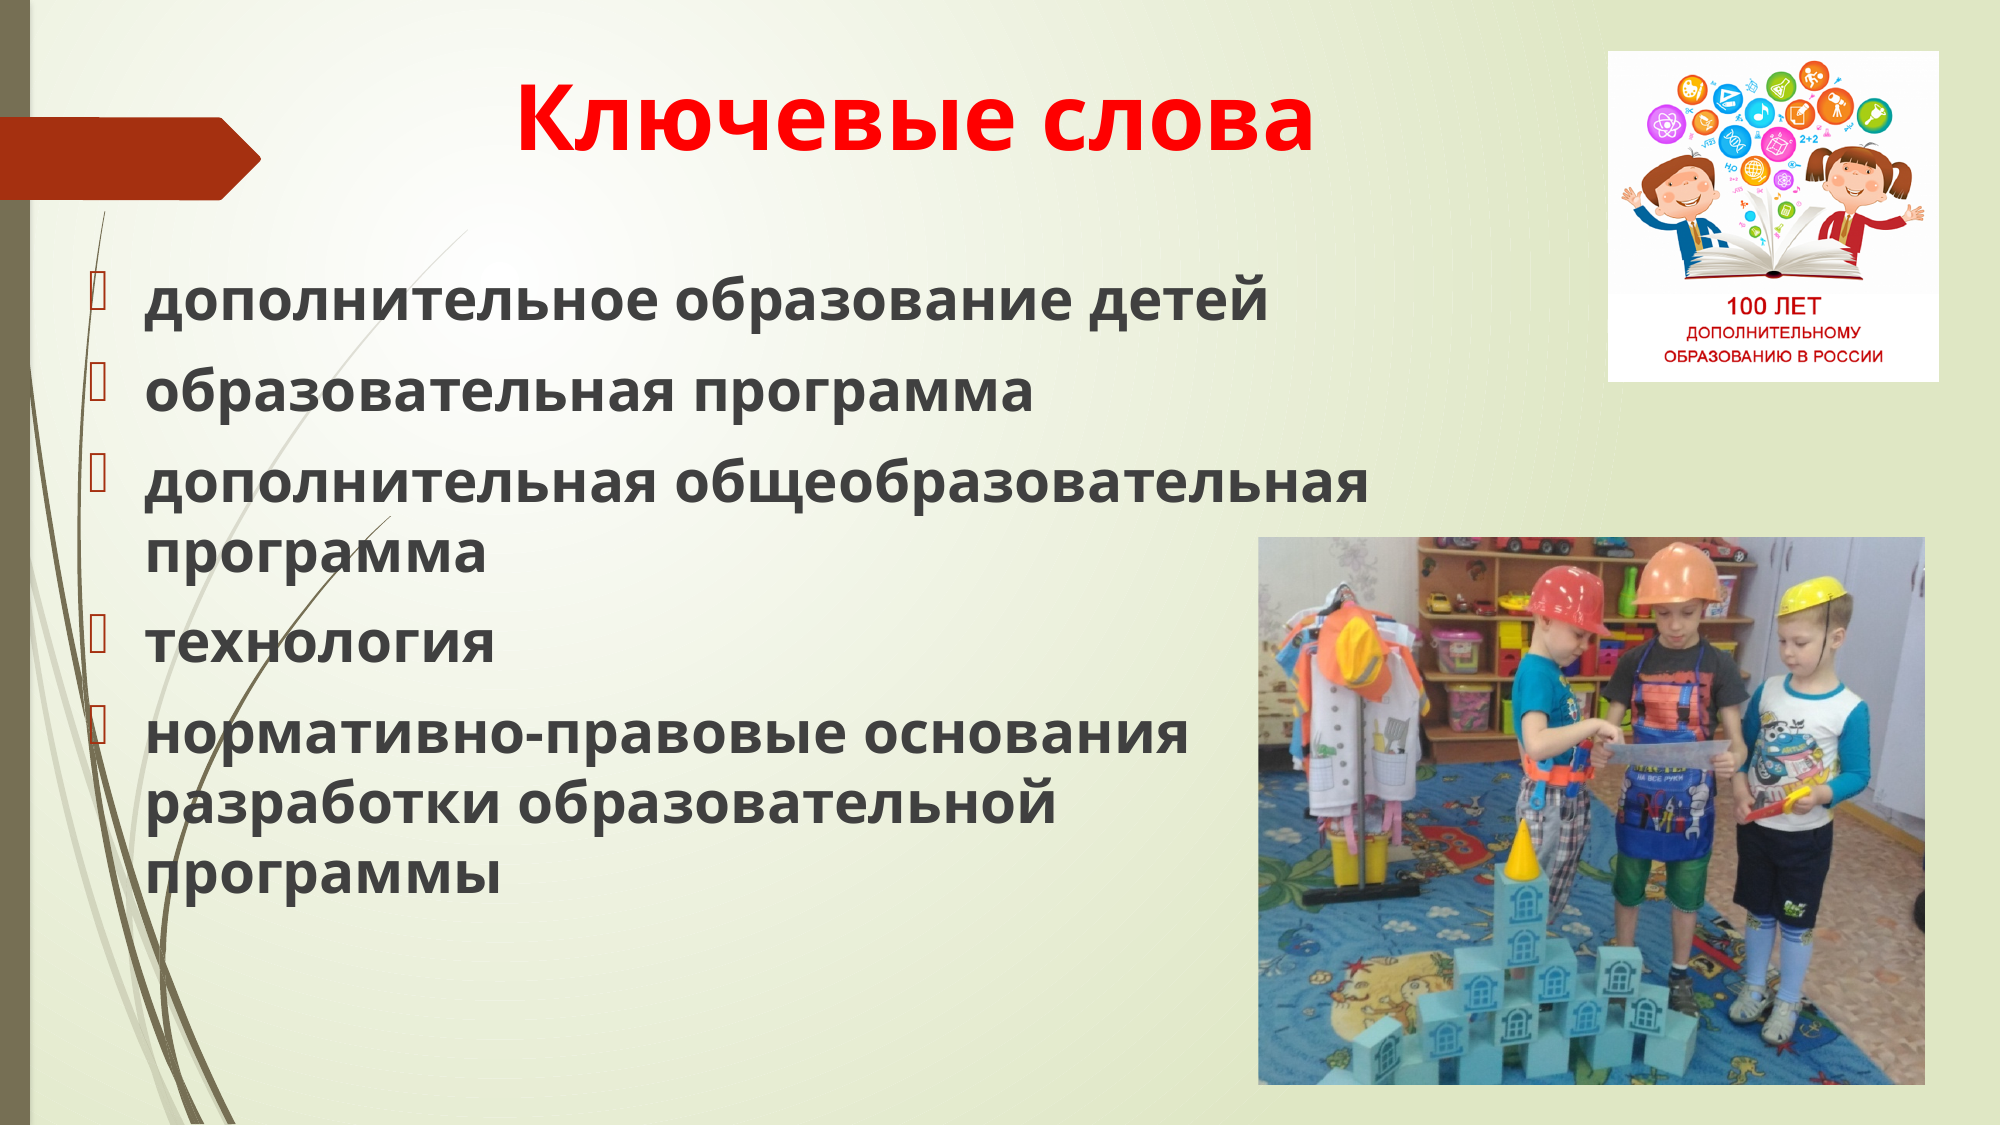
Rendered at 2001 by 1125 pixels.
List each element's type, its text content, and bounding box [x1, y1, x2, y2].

picture [1258, 536, 1925, 1085]
list дополнительное образование детей образовательная программа дополнительная общеобразовательная программа технология нормативно-правовые основания разработки образовательной программы [73, 254, 1536, 875]
title Ключевые слова [498, 51, 1463, 150]
picture [1608, 51, 1939, 383]
